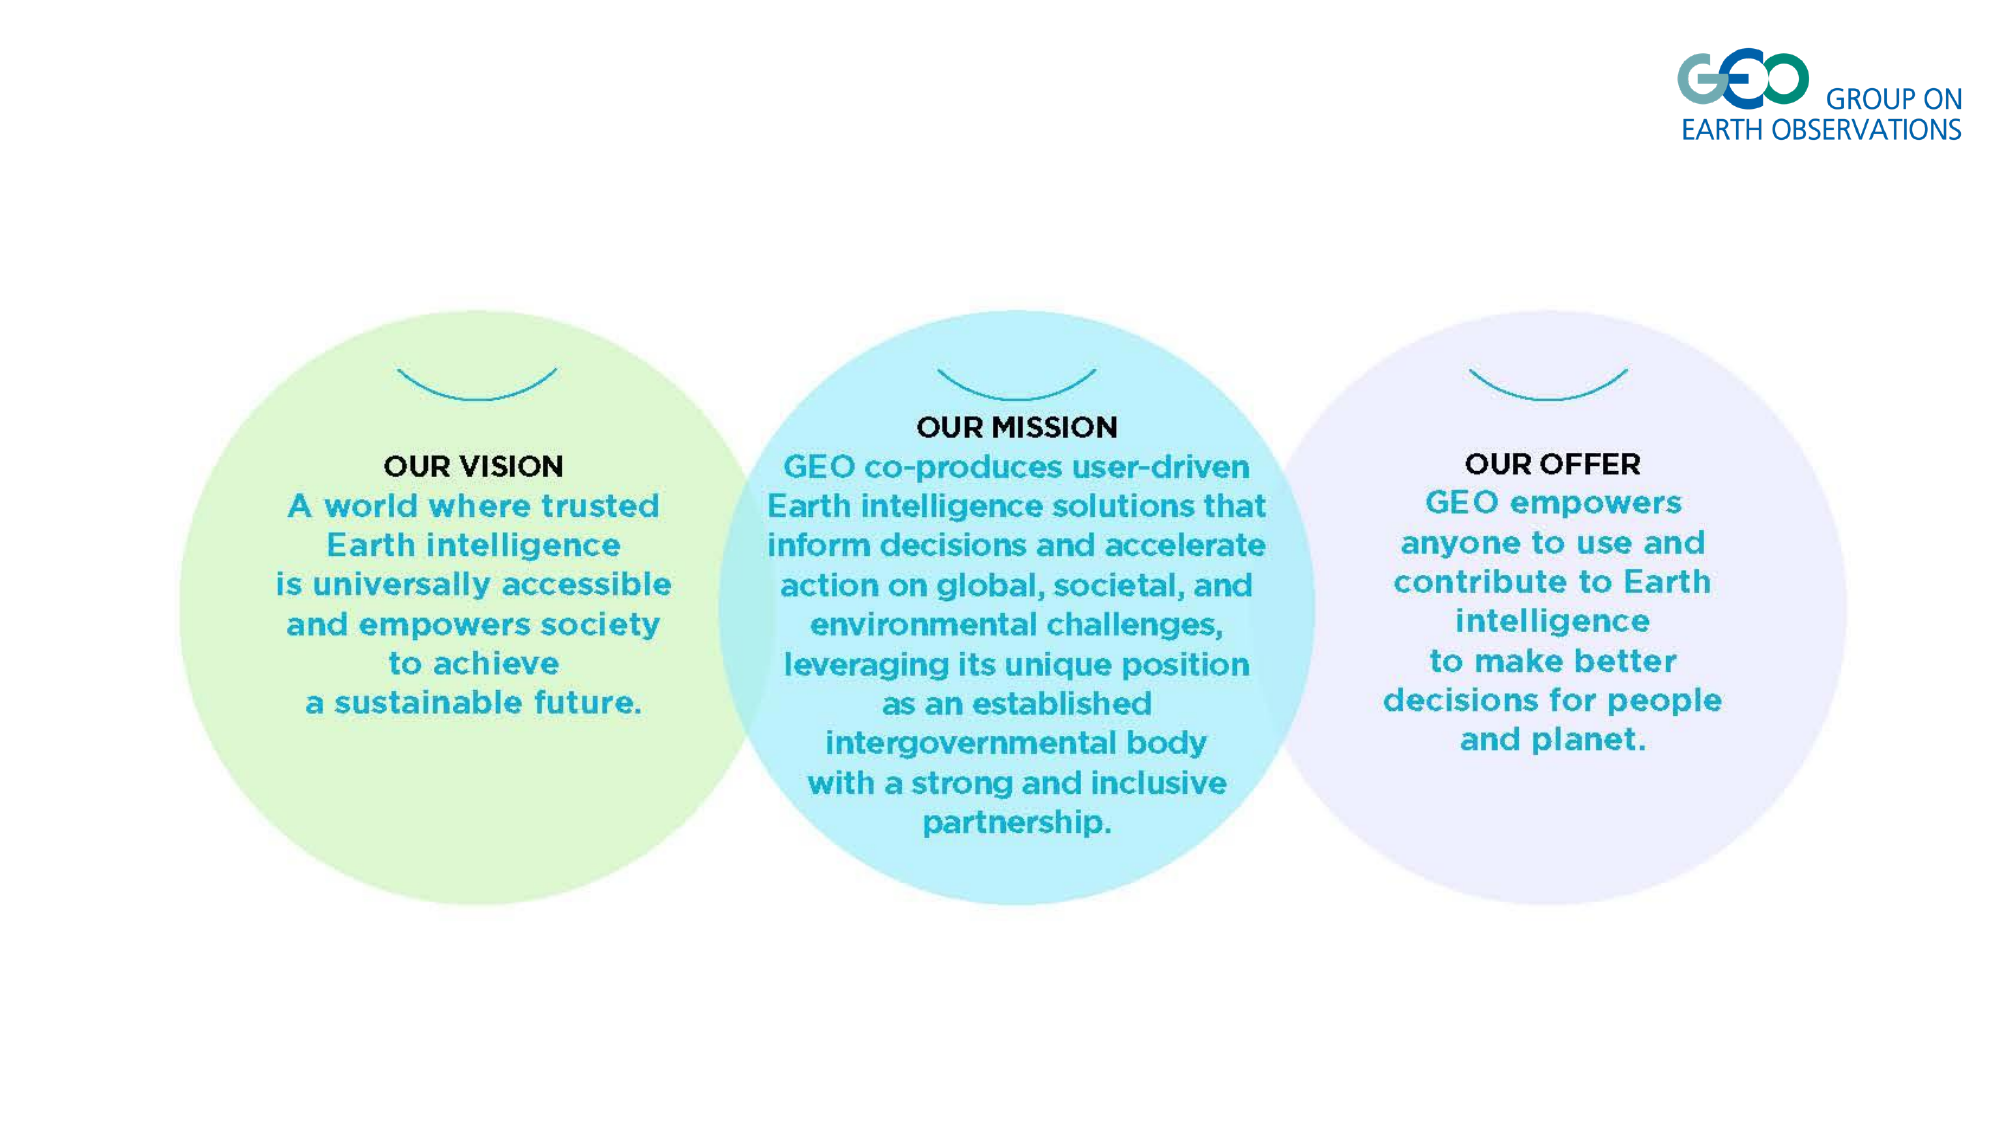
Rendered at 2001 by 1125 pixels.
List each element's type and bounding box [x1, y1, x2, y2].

picture [41, 287, 2000, 944]
picture [1643, 0, 2000, 178]
